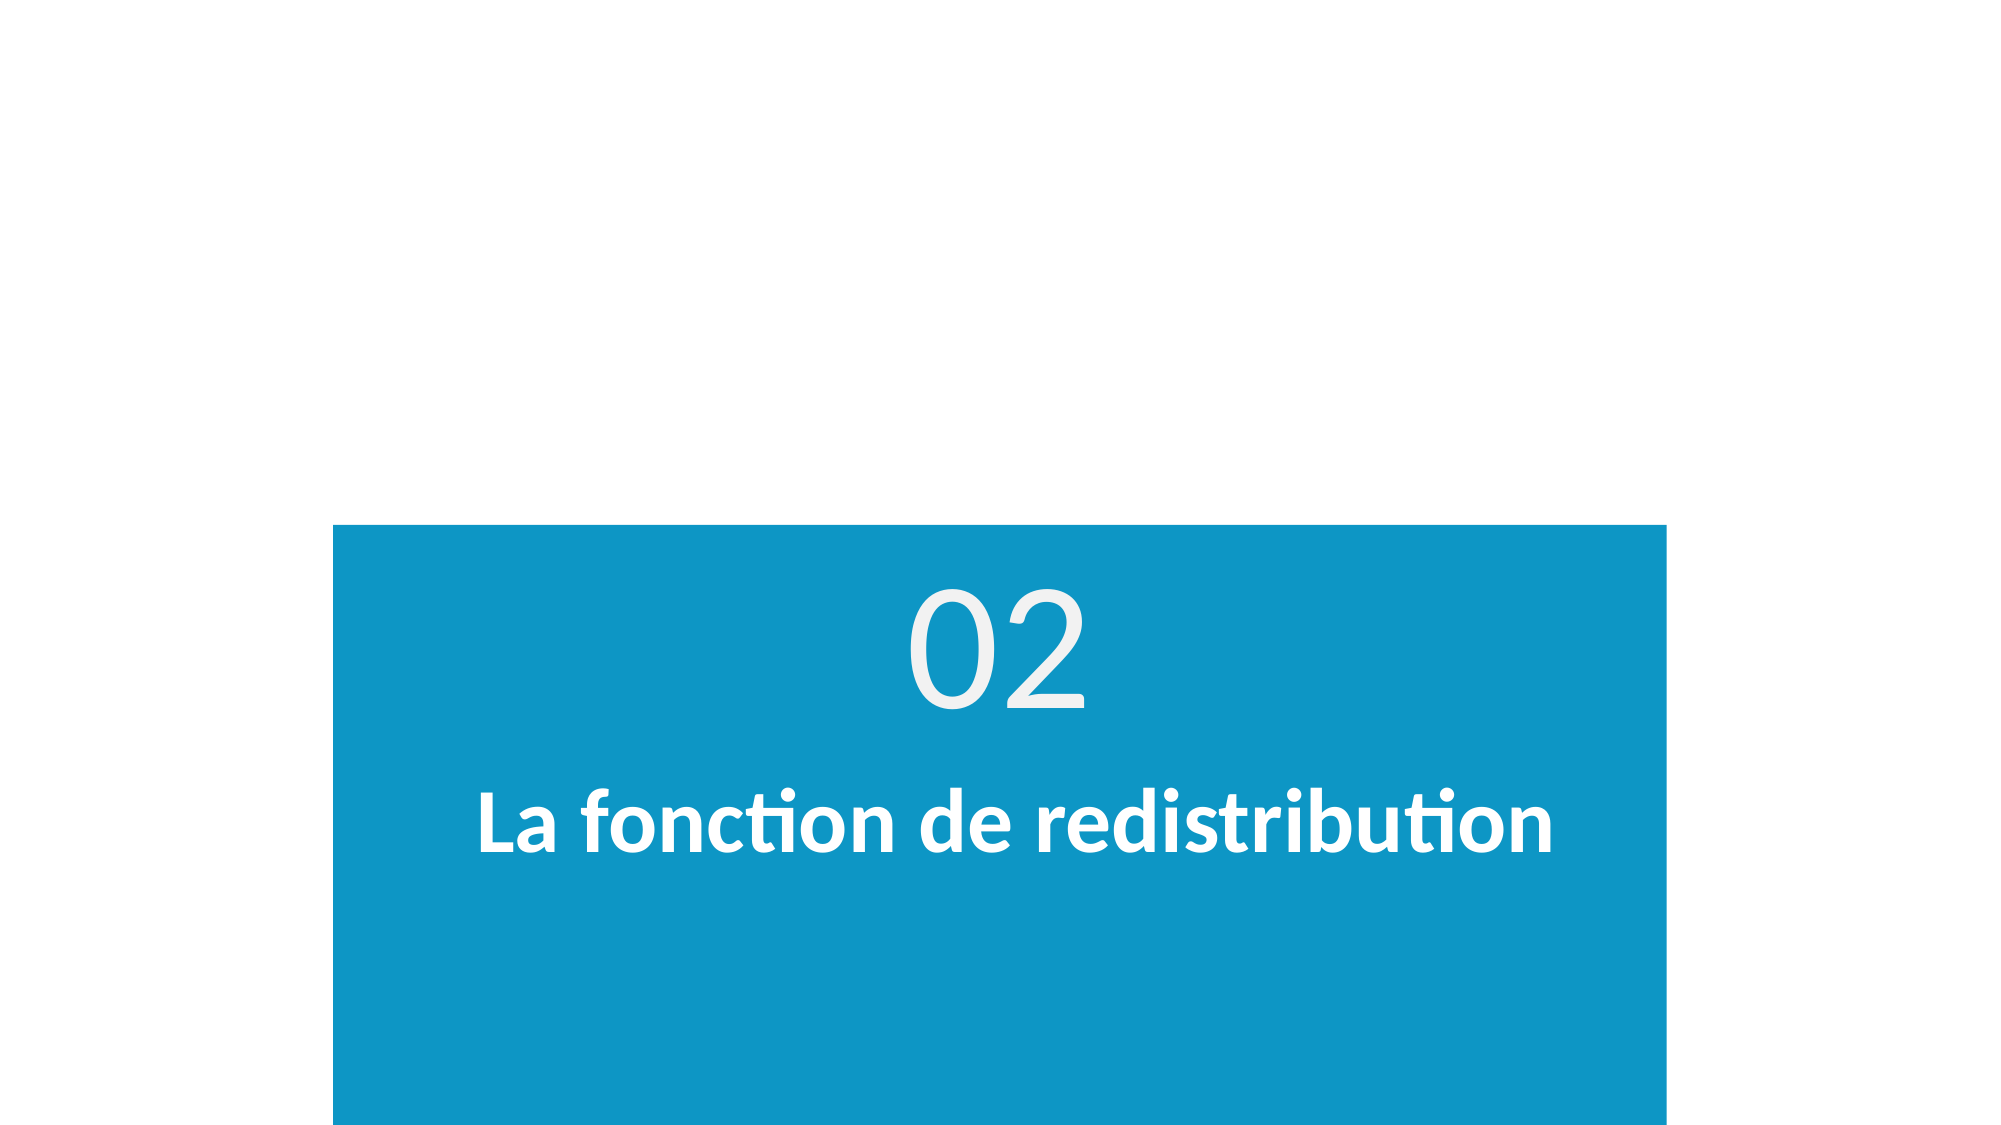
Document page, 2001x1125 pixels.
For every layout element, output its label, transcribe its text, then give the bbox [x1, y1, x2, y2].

text_box [332, 524, 1668, 1125]
title La fonction de redistribution [350, 704, 1684, 880]
list 02 [710, 548, 1290, 750]
